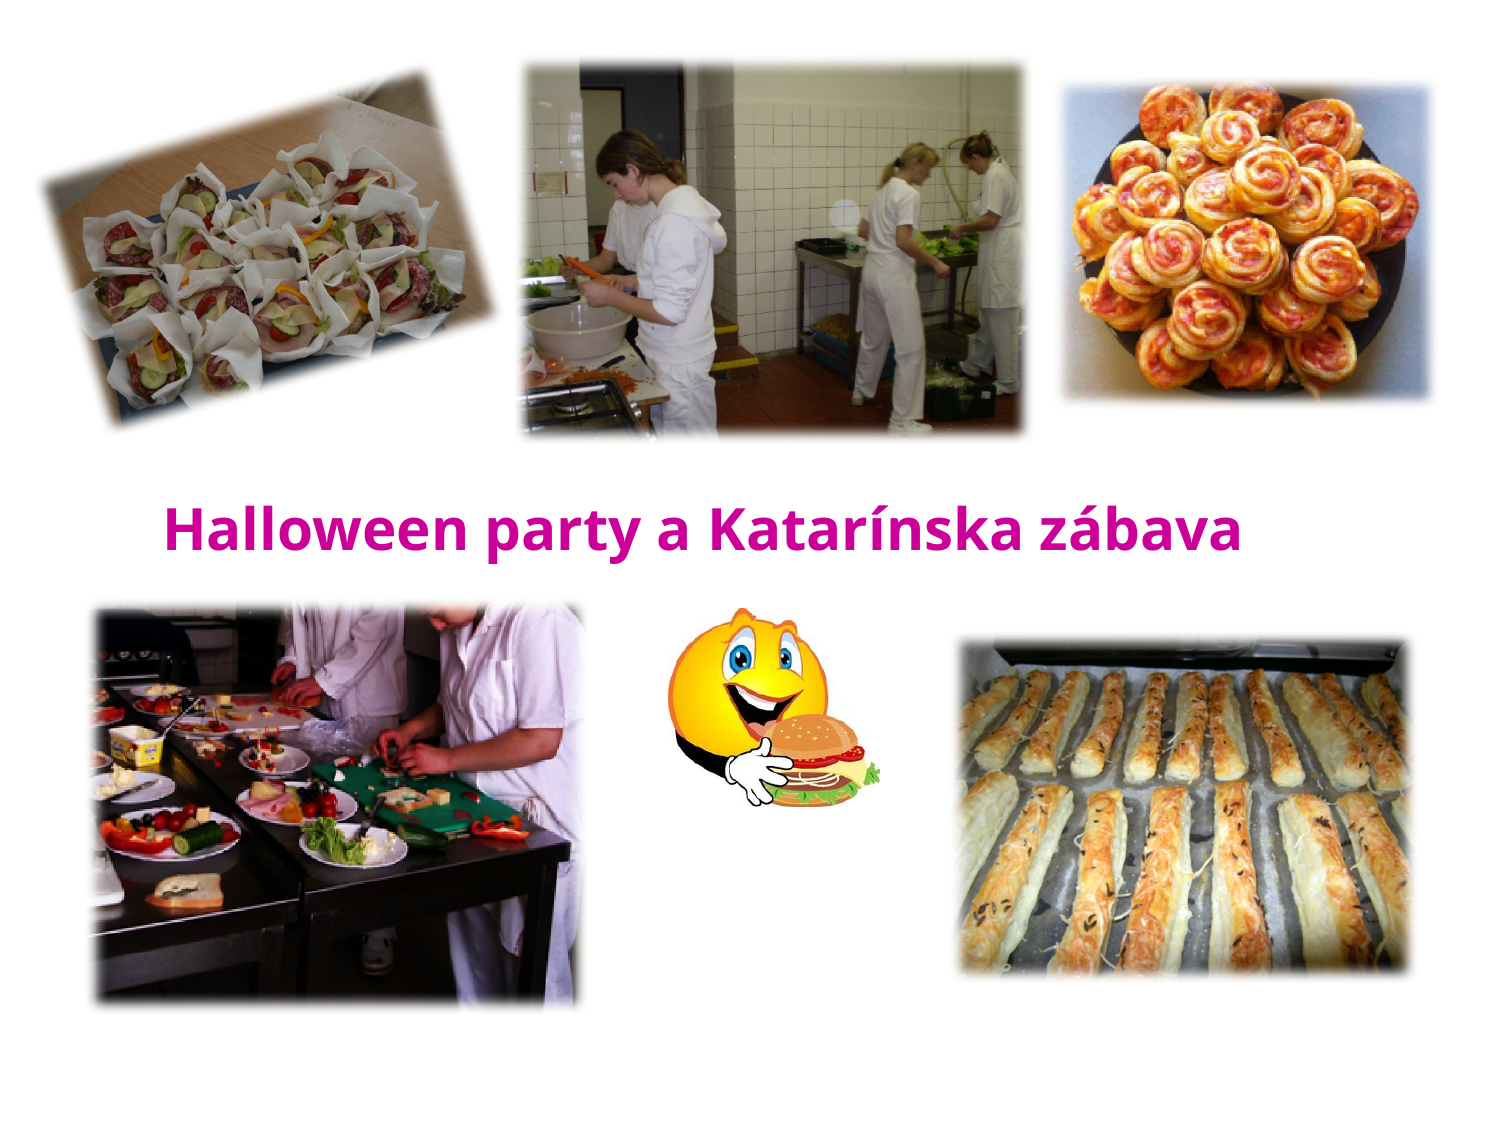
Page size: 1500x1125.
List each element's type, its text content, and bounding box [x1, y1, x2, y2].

picture [1051, 73, 1442, 411]
picture [949, 630, 1419, 984]
picture [668, 608, 880, 807]
picture [54, 83, 483, 415]
text_box Halloween party a Katarínska zábava [147, 484, 1400, 570]
picture [513, 53, 1034, 445]
picture [84, 597, 588, 1015]
